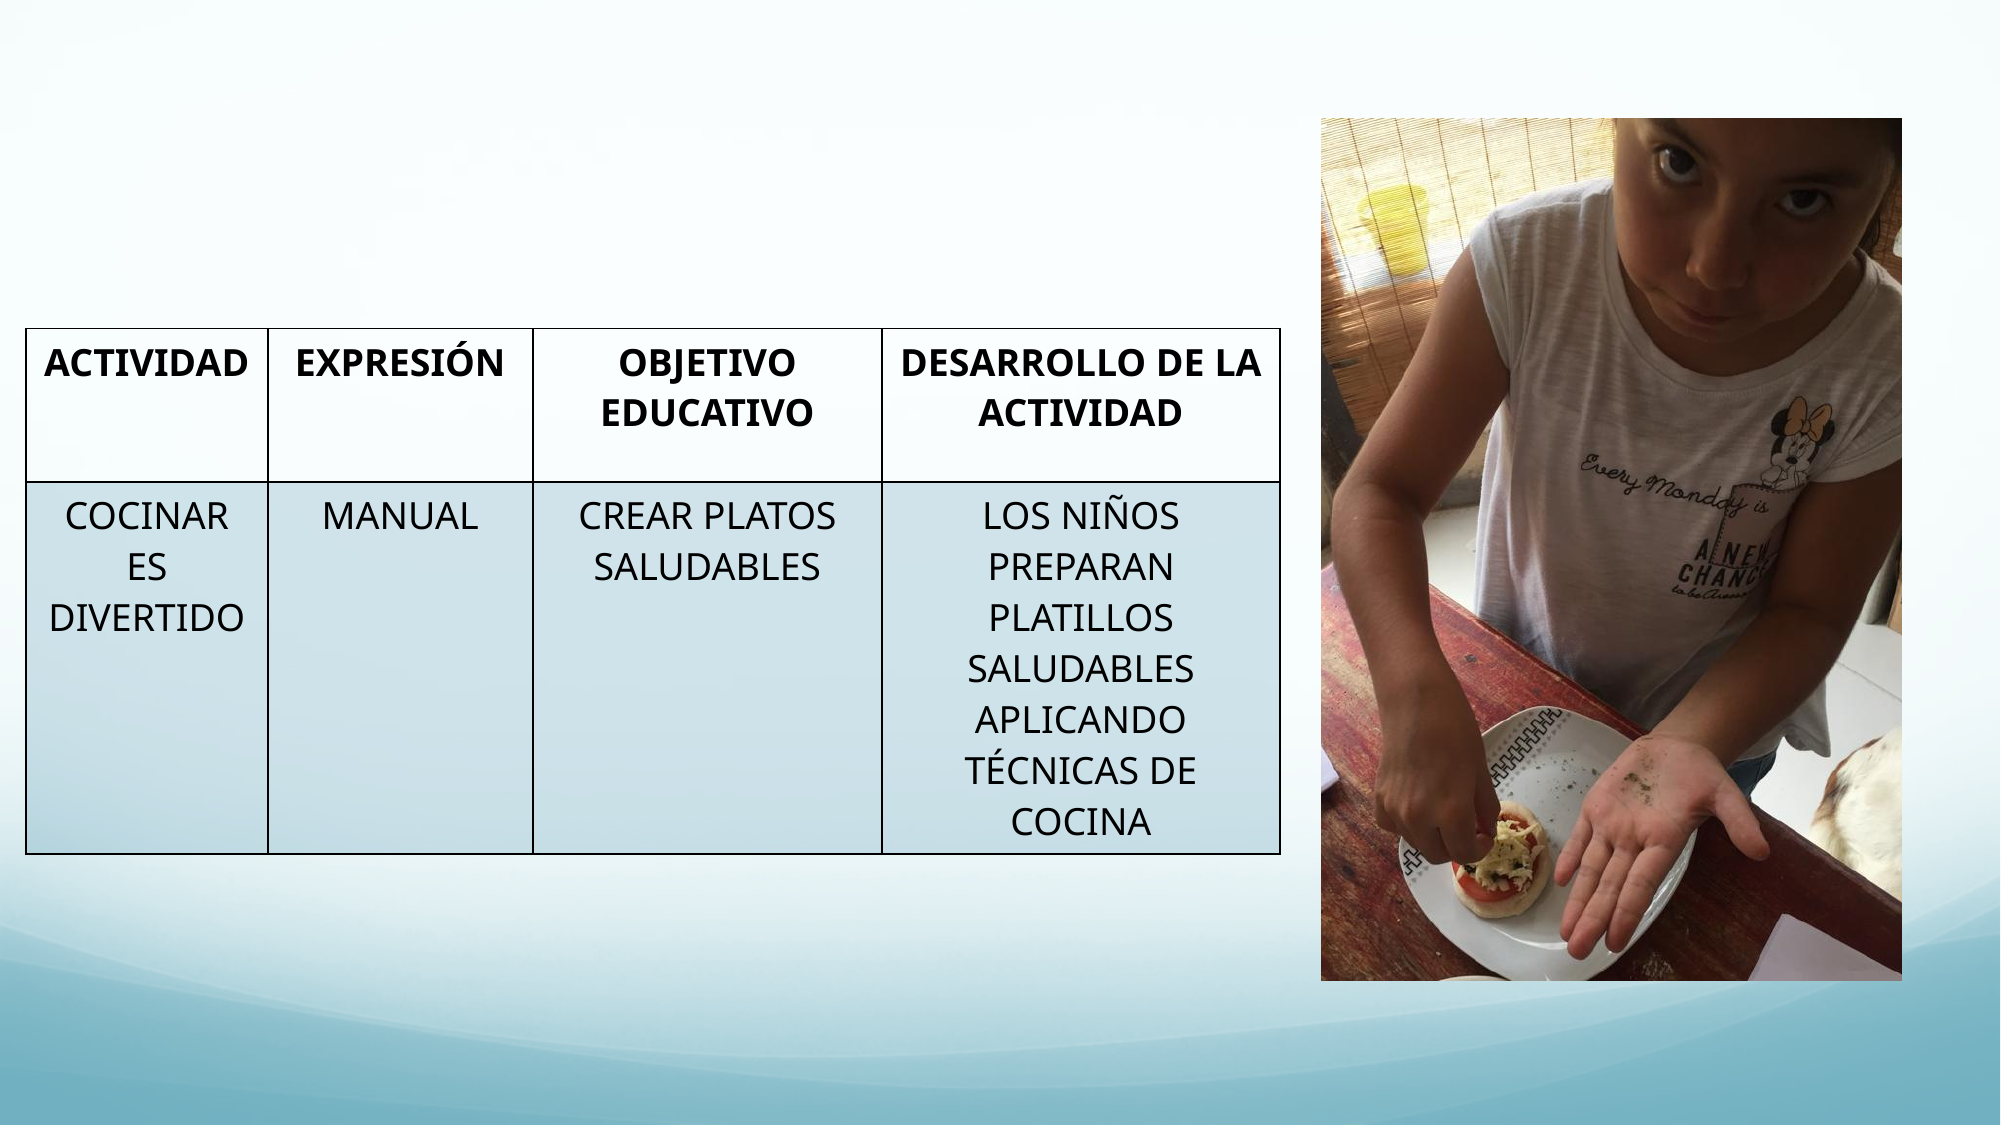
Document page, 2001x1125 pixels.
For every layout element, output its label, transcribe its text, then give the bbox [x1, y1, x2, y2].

table_header OBJETIVO EDUCATIVO [534, 329, 881, 481]
table_header ACTIVIDAD [27, 329, 267, 481]
table_cell CREAR PLATOS SALUDABLES [534, 483, 881, 853]
table_cell MANUAL [269, 483, 532, 853]
table_header EXPRESIÓN [269, 329, 532, 481]
table_cell COCINAR ES DIVERTIDO [27, 483, 267, 853]
table_header DESARROLLO DE LA ACTIVIDAD [883, 329, 1279, 481]
table_cell LOS NIÑOS PREPARAN PLATILLOS SALUDABLES APLICANDO TÉCNICAS DE COCINA [883, 483, 1279, 853]
picture [1320, 117, 1907, 981]
